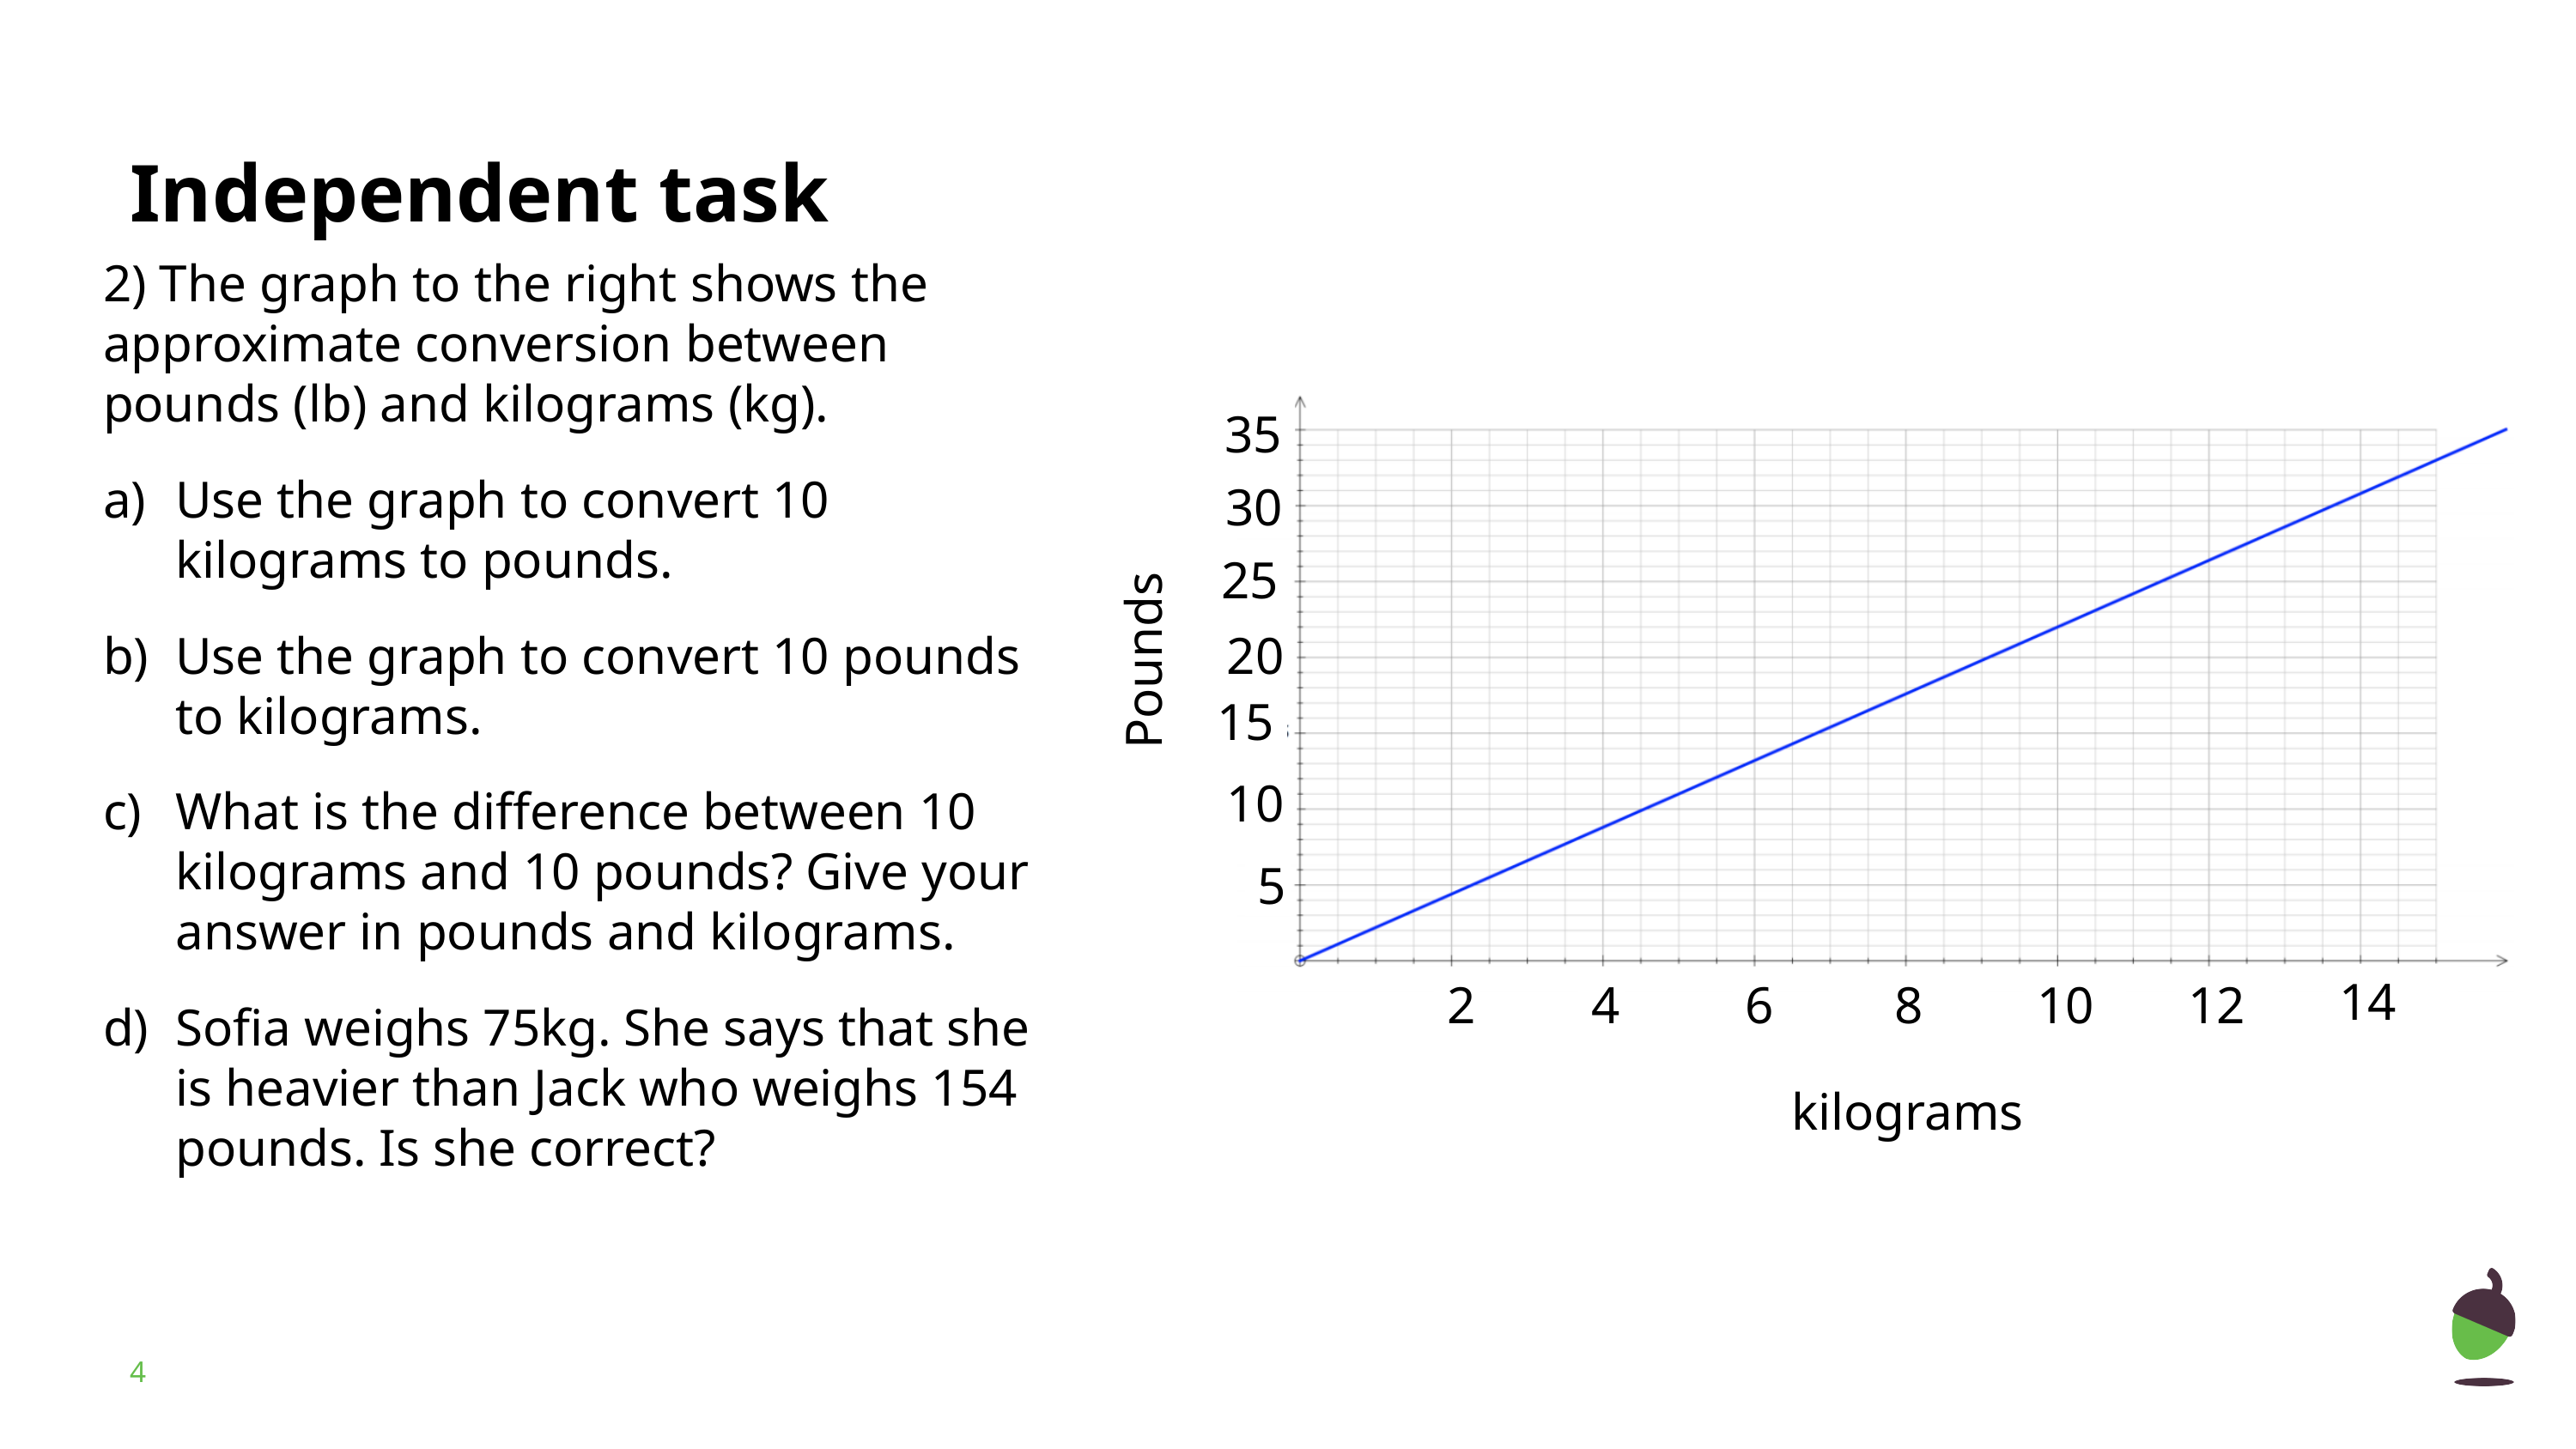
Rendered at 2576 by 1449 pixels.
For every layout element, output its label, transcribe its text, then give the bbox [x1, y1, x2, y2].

text_box 2) The graph to the right shows the approximate conversion between pounds (lb) and kilograms (kg). Use the graph to convert 10 kilograms to pounds. Use the graph to convert 10 pounds to kilograms. What is the difference between 10 kilograms and 10 pounds? Give your answer in pounds and kilograms. Sofia weighs 75kg. She says that she is heavier than Jack who weighs 154 pounds. Is she correct? [90, 245, 1085, 1252]
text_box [1106, 373, 2529, 1148]
picture [2451, 1268, 2516, 1386]
